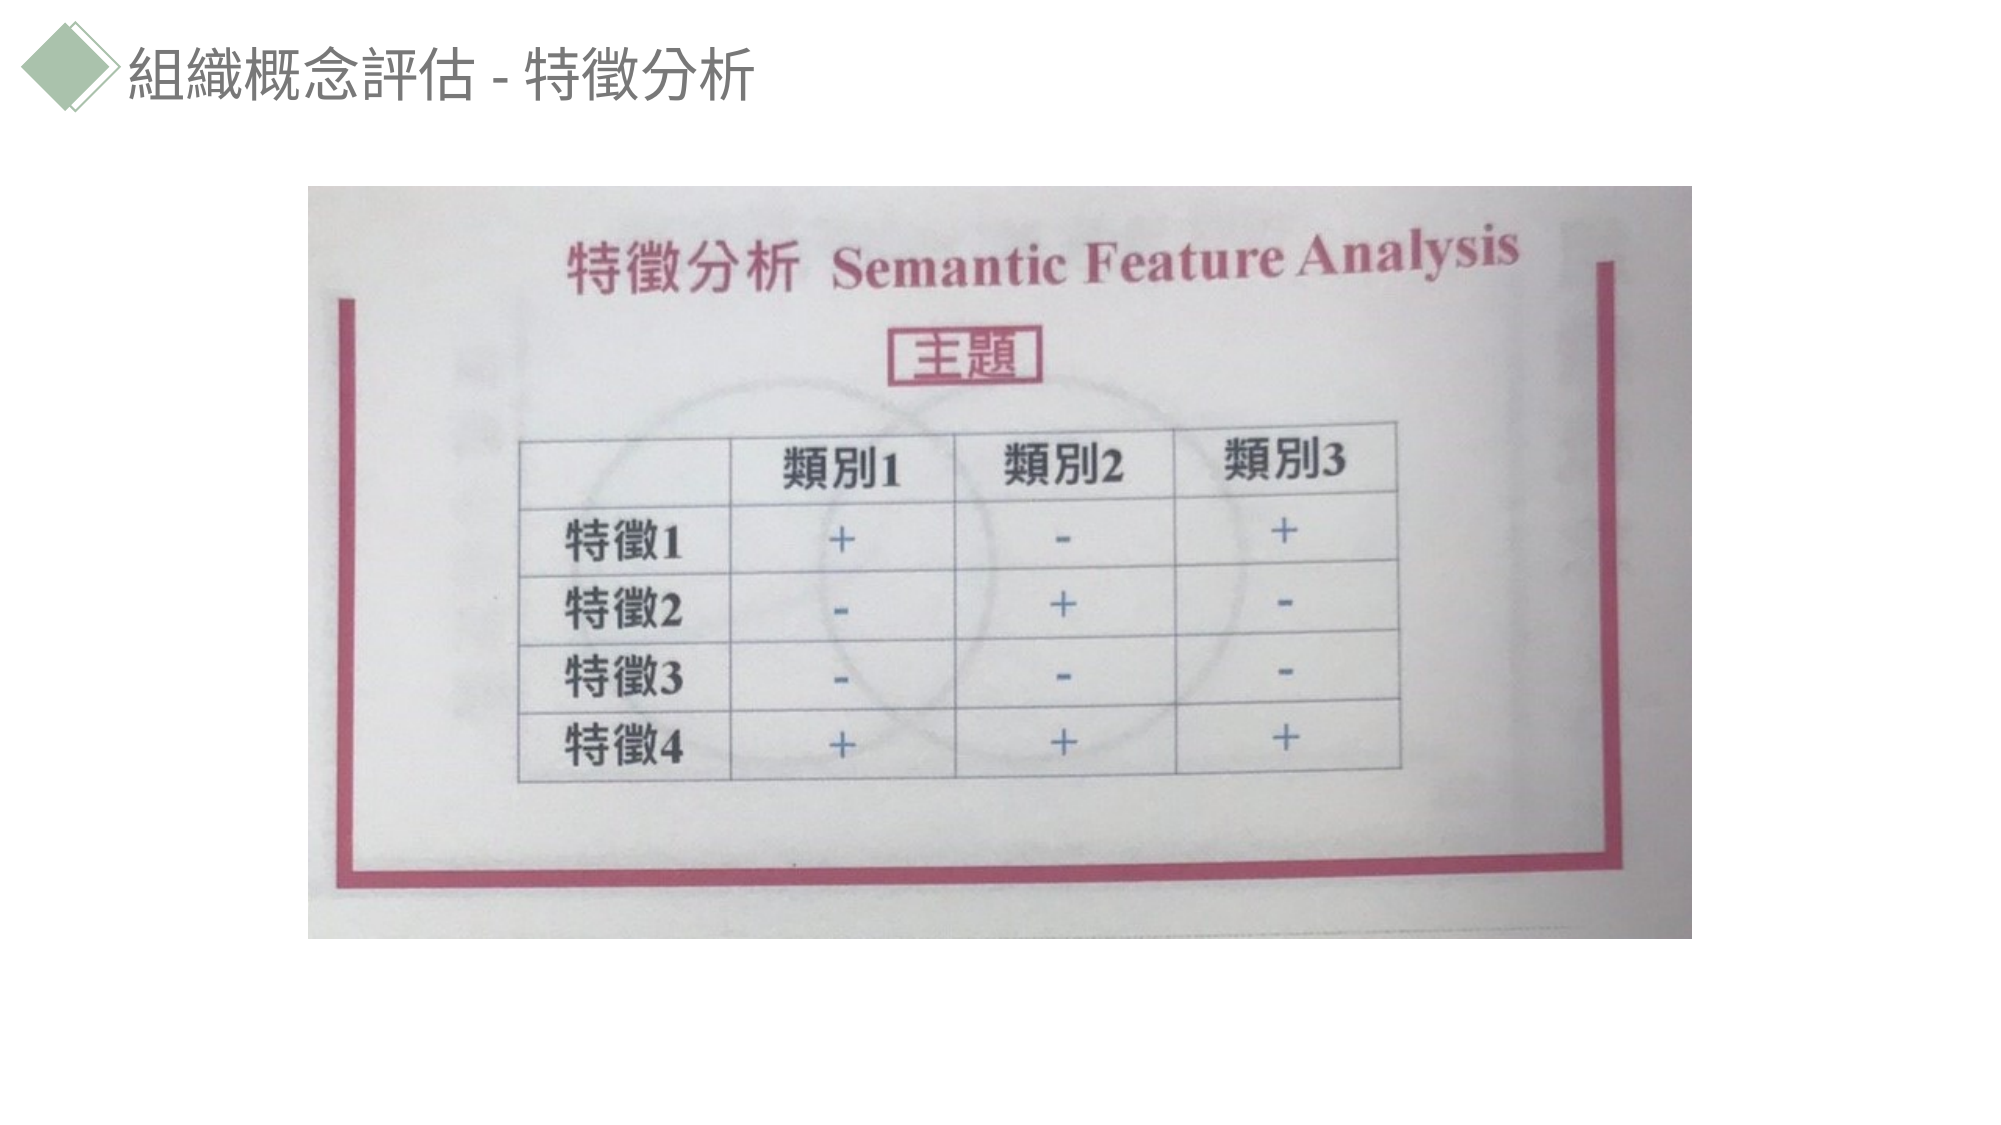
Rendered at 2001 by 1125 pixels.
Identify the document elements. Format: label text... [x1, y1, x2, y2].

picture [308, 186, 1692, 939]
text_box 組織概念評估-特徵分析 [112, 31, 772, 116]
